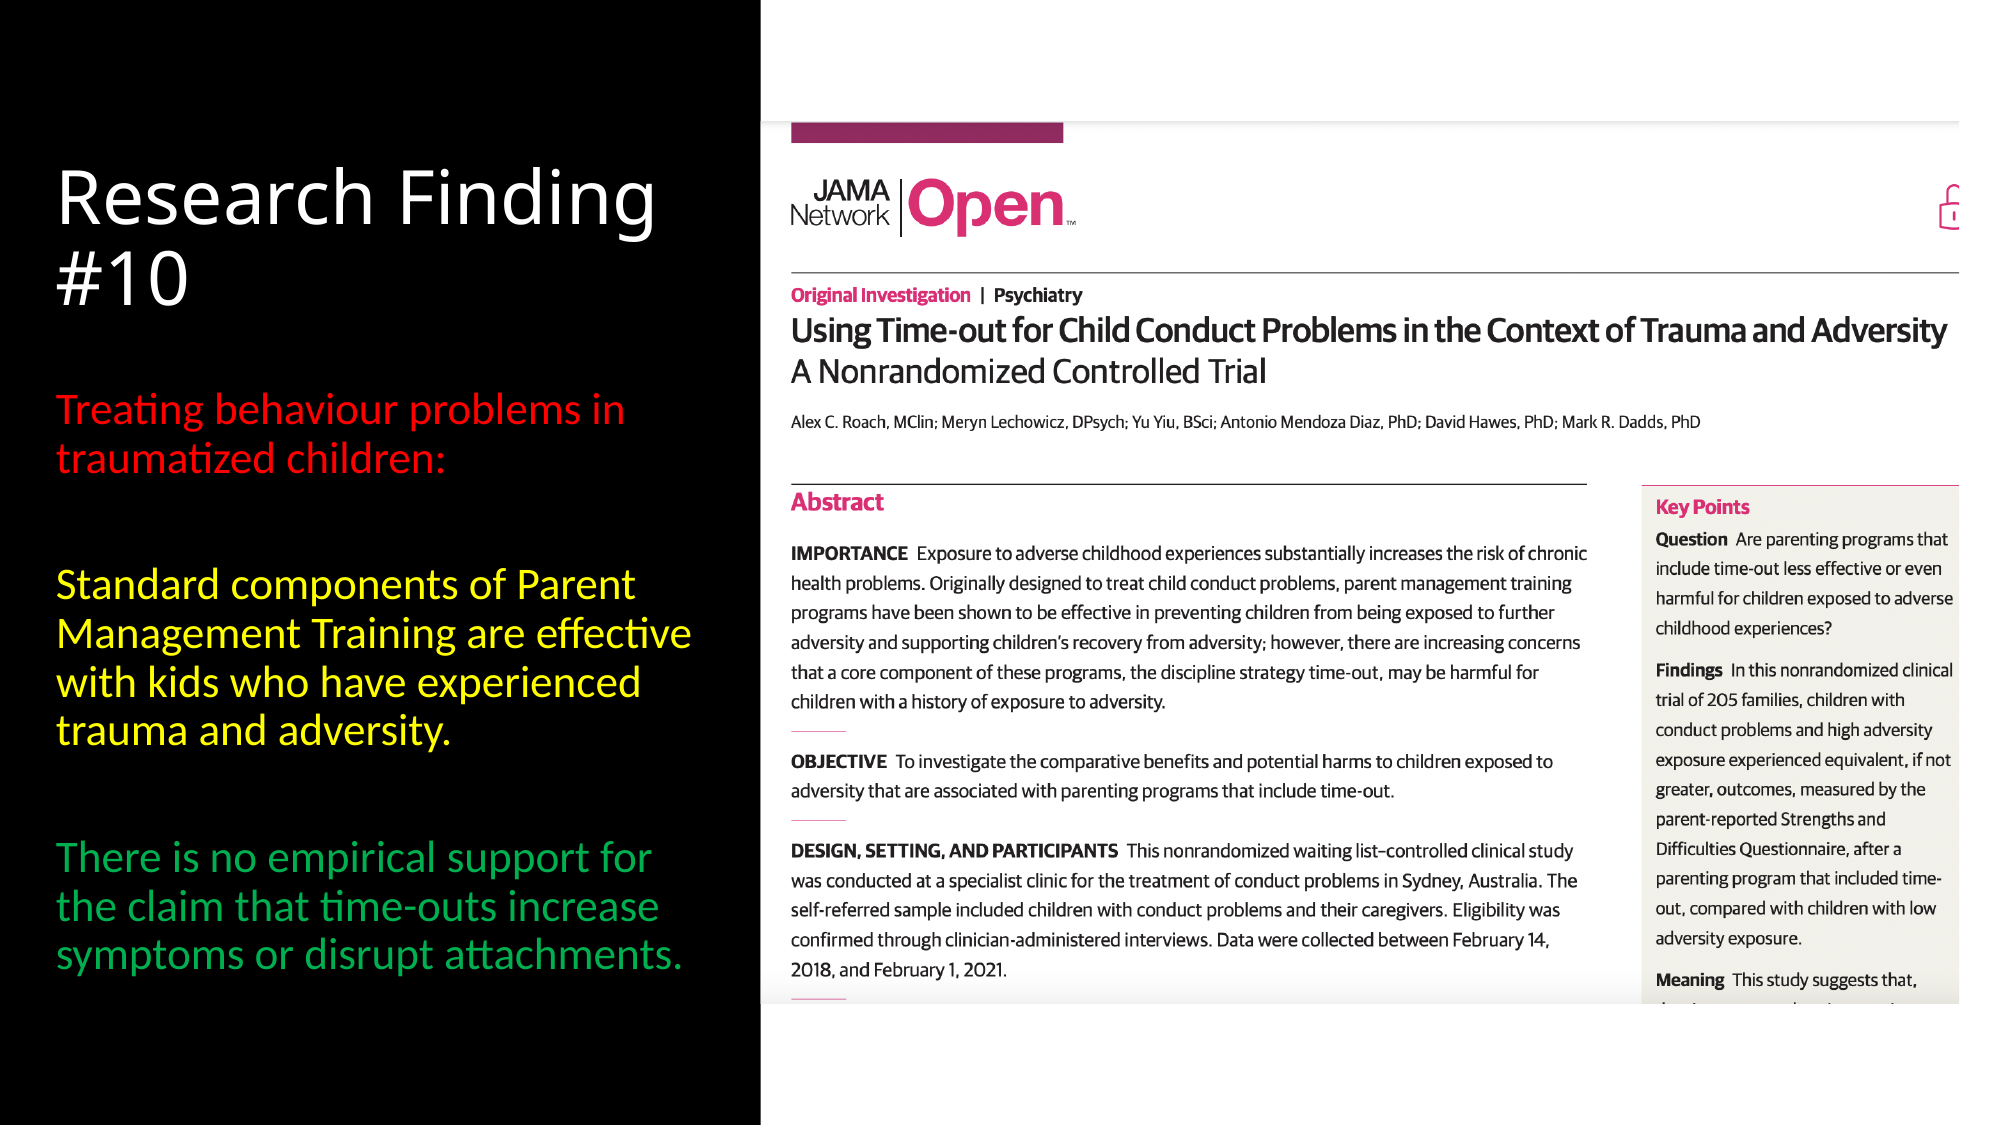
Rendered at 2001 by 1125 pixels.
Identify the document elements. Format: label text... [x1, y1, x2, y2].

title Research Finding #10 [40, 103, 743, 379]
list Treating behaviour problems in traumatized children: Standard components of Parent Management Training are effective with kids who have experienced trauma and adversity. There is no empirical support for the claim that time-outs increase symptoms or disrupt attachments. [40, 378, 708, 1066]
picture [760, 96, 1960, 1087]
text_box [759, 0, 2000, 1125]
